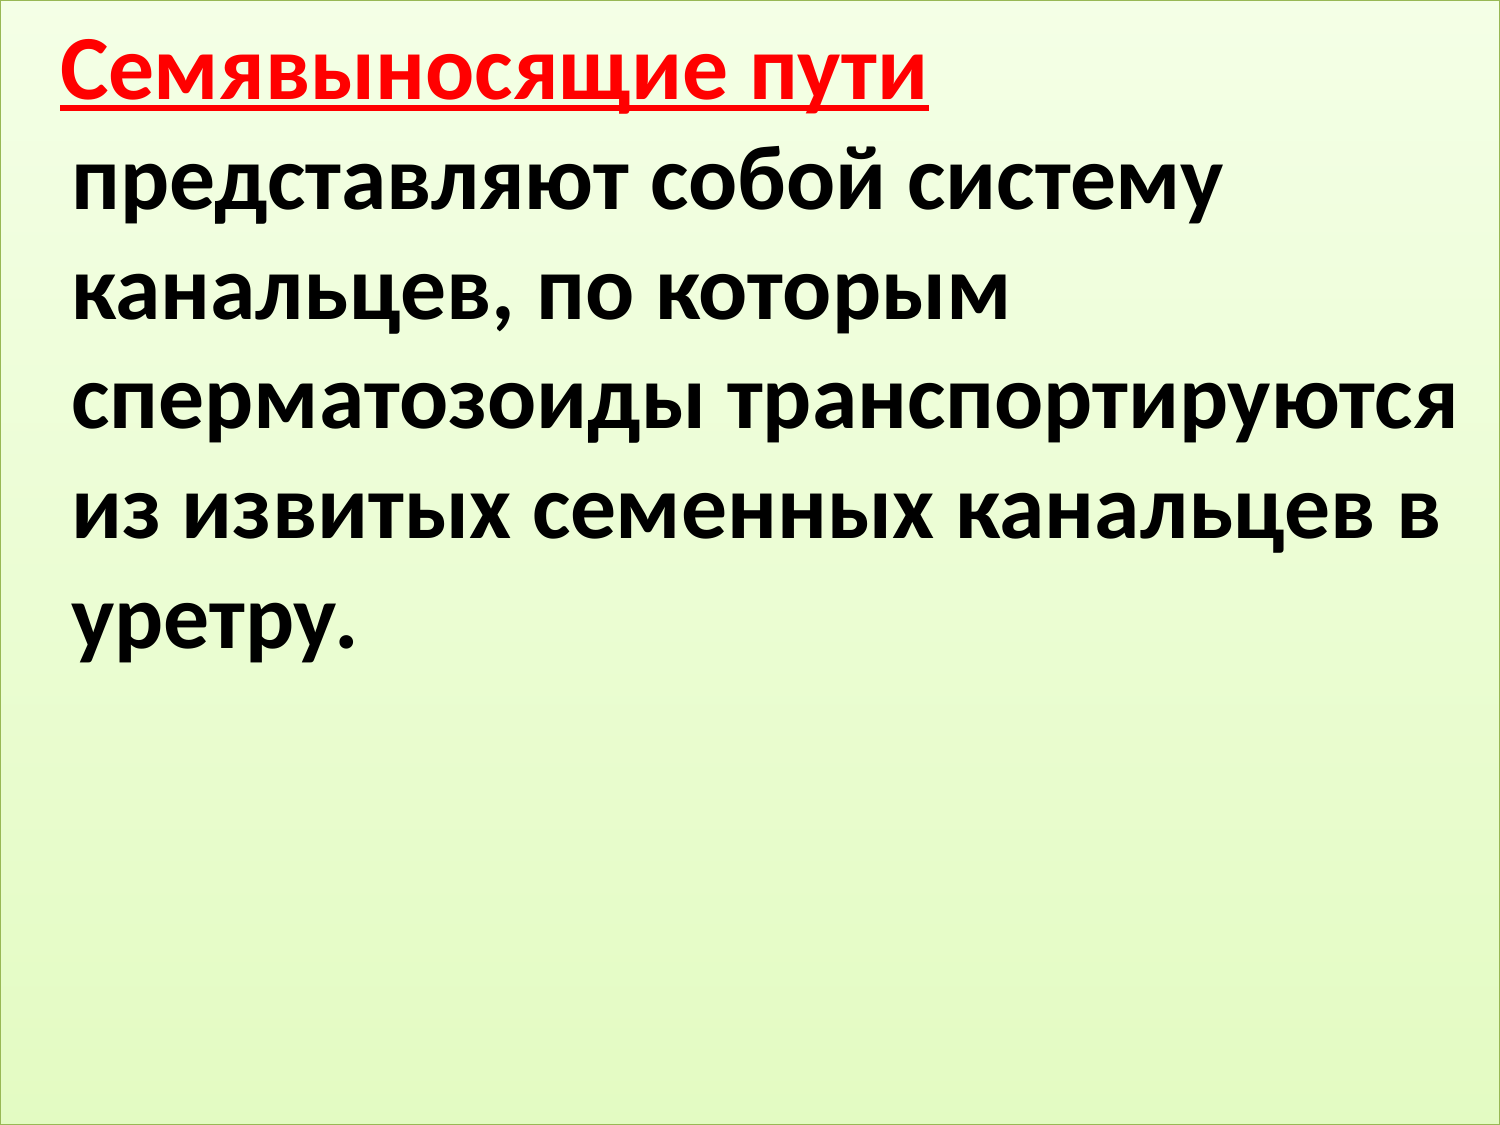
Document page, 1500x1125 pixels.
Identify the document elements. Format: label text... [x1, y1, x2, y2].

list Семявыносящие пути представляют собой систему канальцев, по которым сперматозоиды транспортируются из извитых семенных канальцев в уретру. [0, 0, 1500, 1125]
